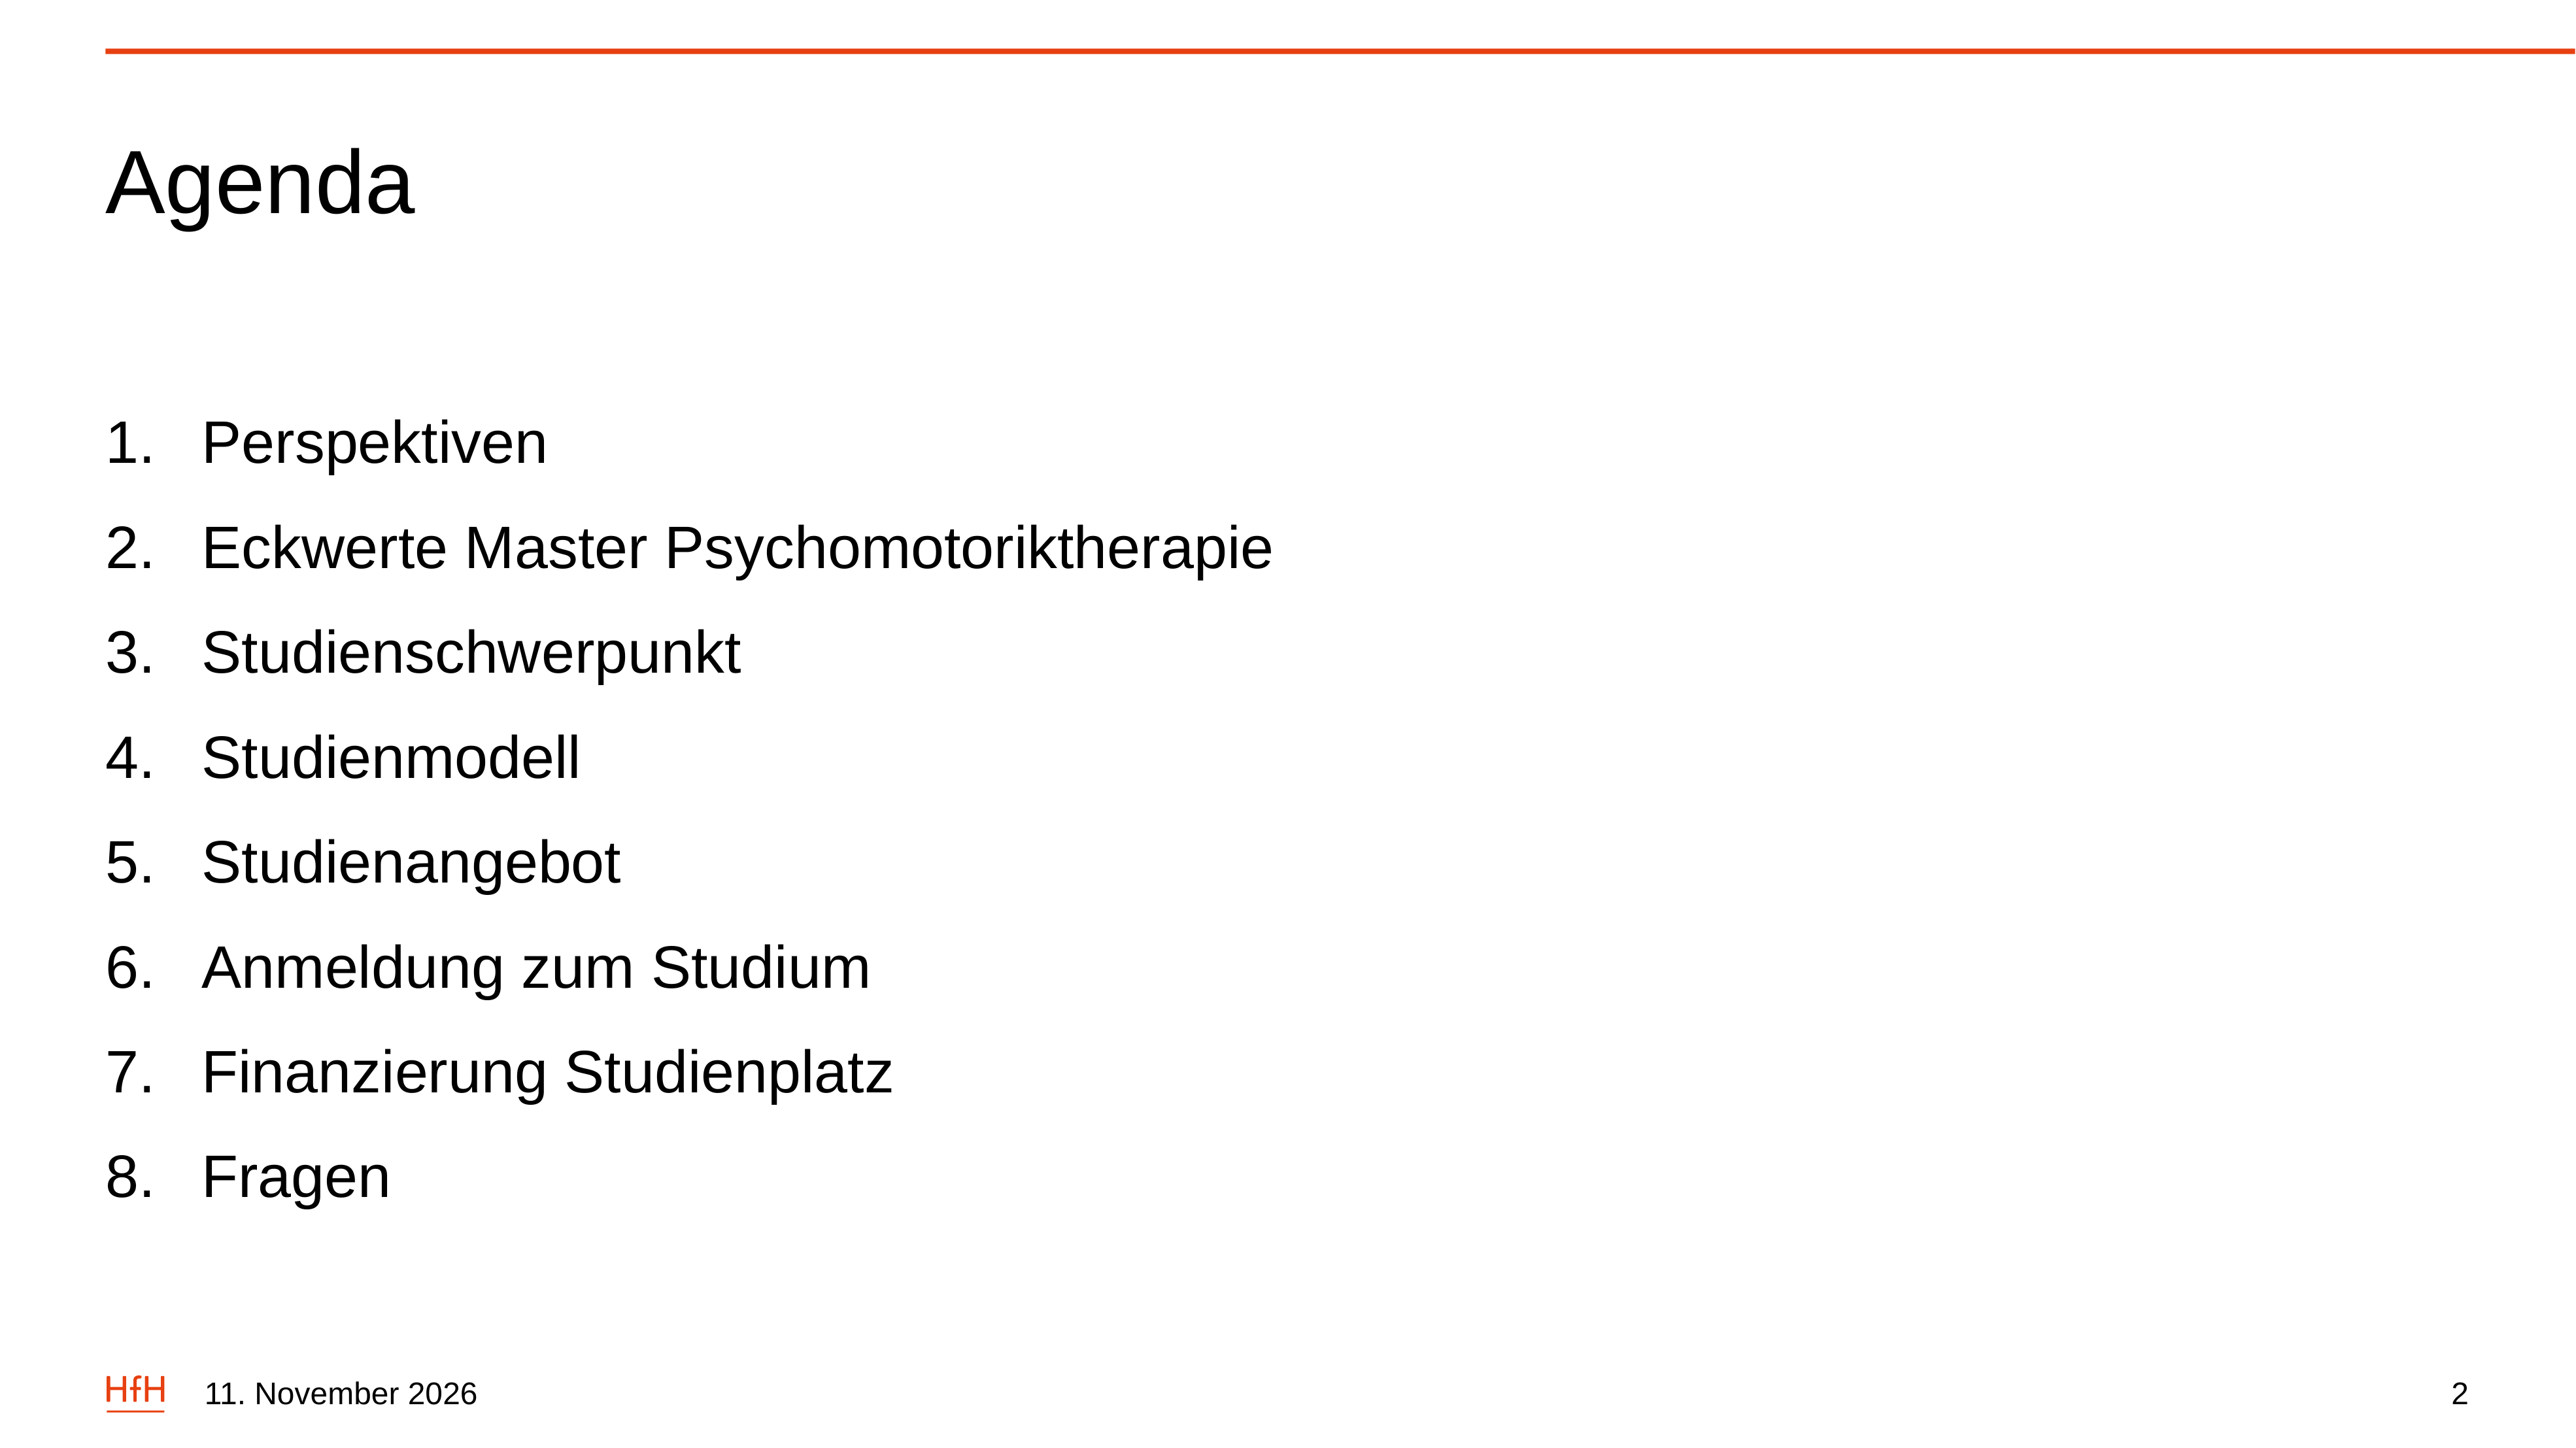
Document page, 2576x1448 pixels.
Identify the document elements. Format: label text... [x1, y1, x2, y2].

list Perspektiven Eckwerte Master Psychomotoriktherapie Studienschwerpunkt Studienmodell Studienangebot Anmeldung zum Studium Finanzierung Studienplatz Fragen [105, 397, 1662, 1304]
title Agenda [105, 116, 1662, 298]
slide_number 4. Oktober 2022 [204, 1370, 785, 1447]
slide_number 2 [2314, 1370, 2469, 1447]
